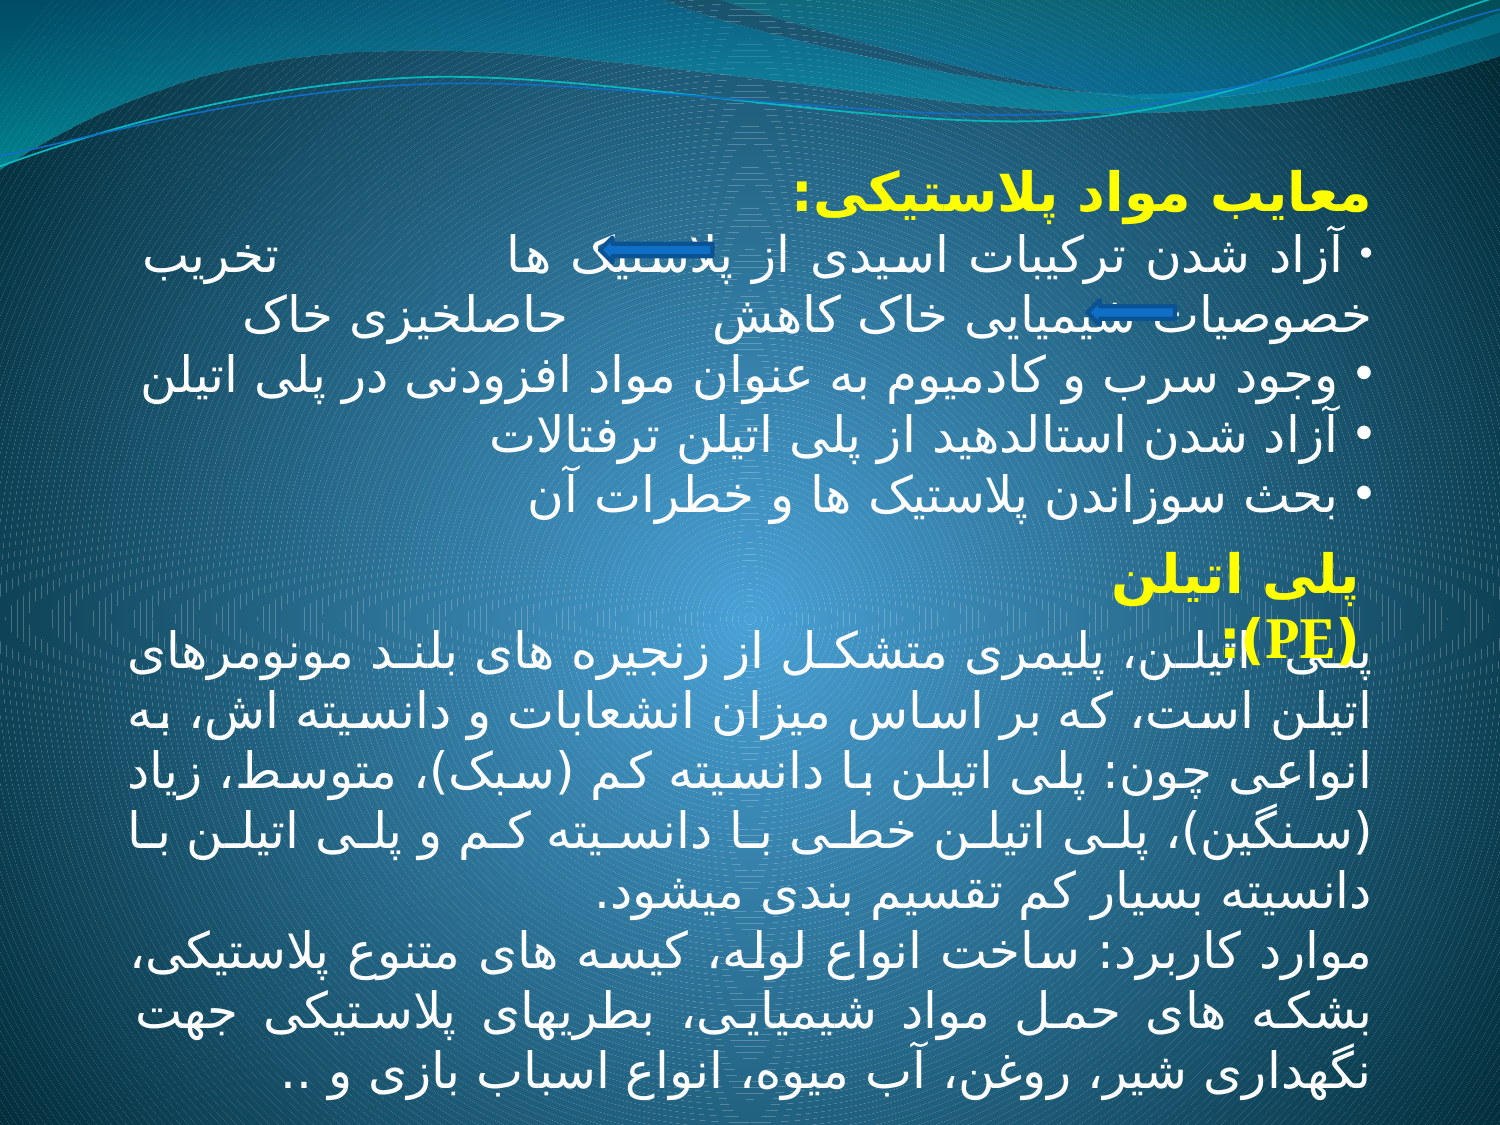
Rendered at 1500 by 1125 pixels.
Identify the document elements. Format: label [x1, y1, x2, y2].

text_box [112, 149, 1388, 1051]
